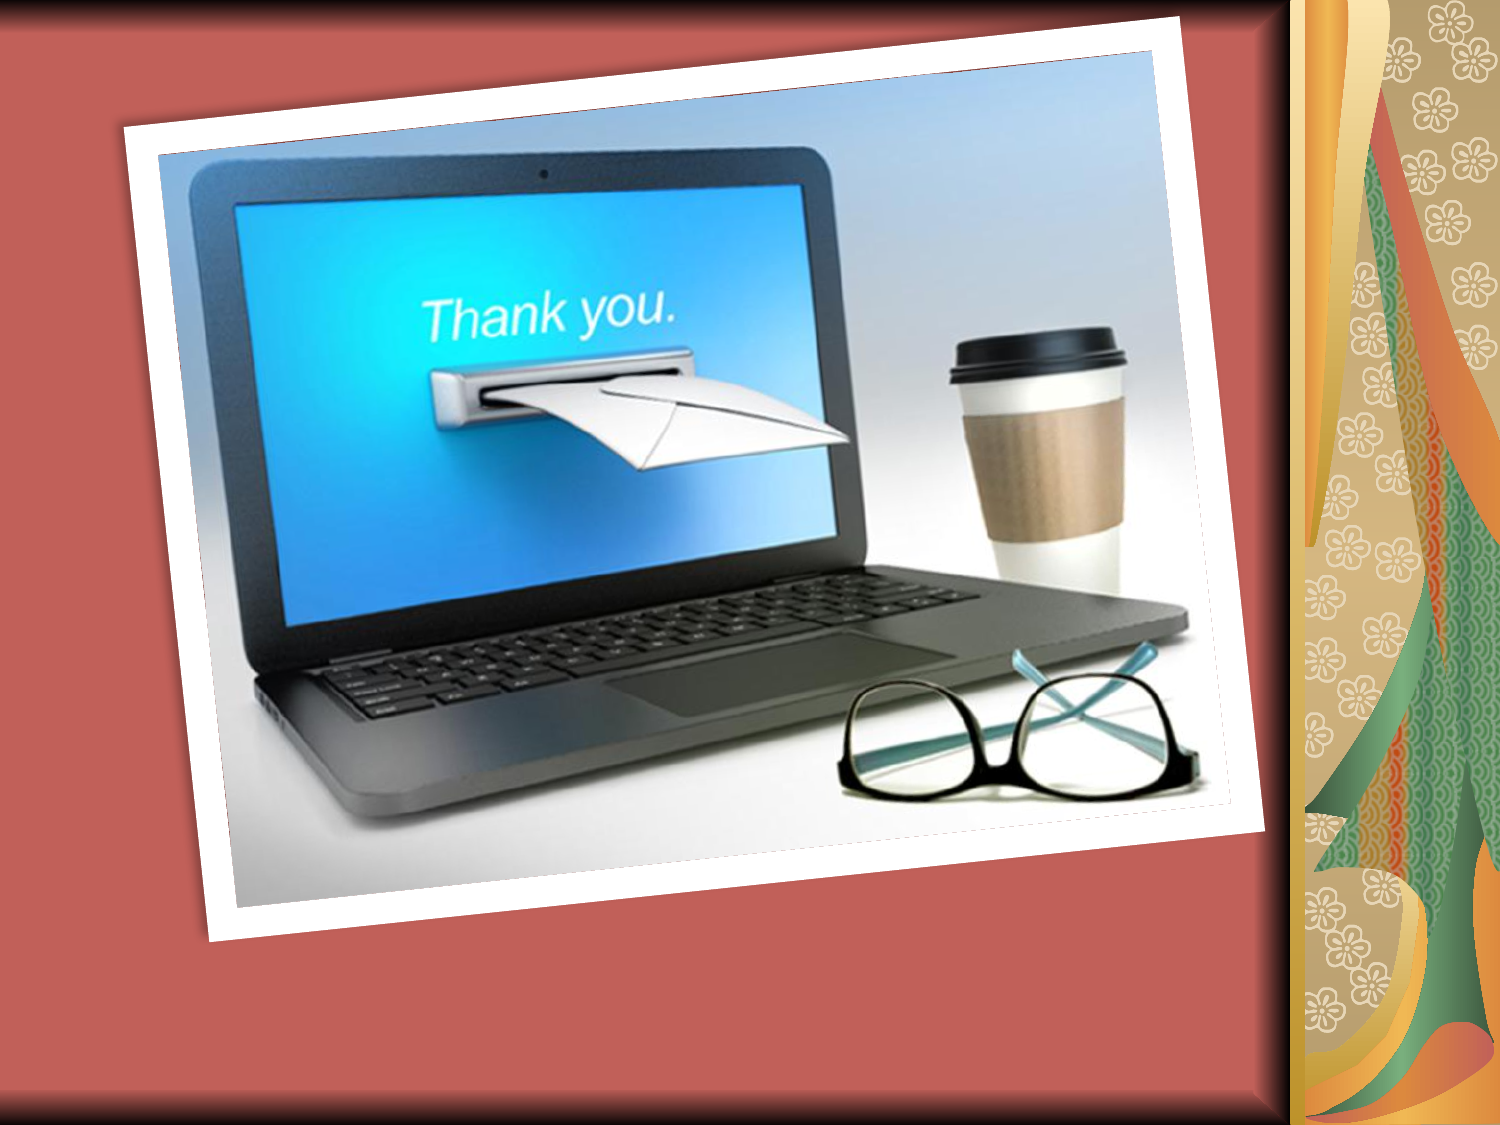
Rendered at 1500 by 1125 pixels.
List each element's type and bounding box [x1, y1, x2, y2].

picture [159, 52, 1230, 907]
picture [1314, 144, 1500, 936]
